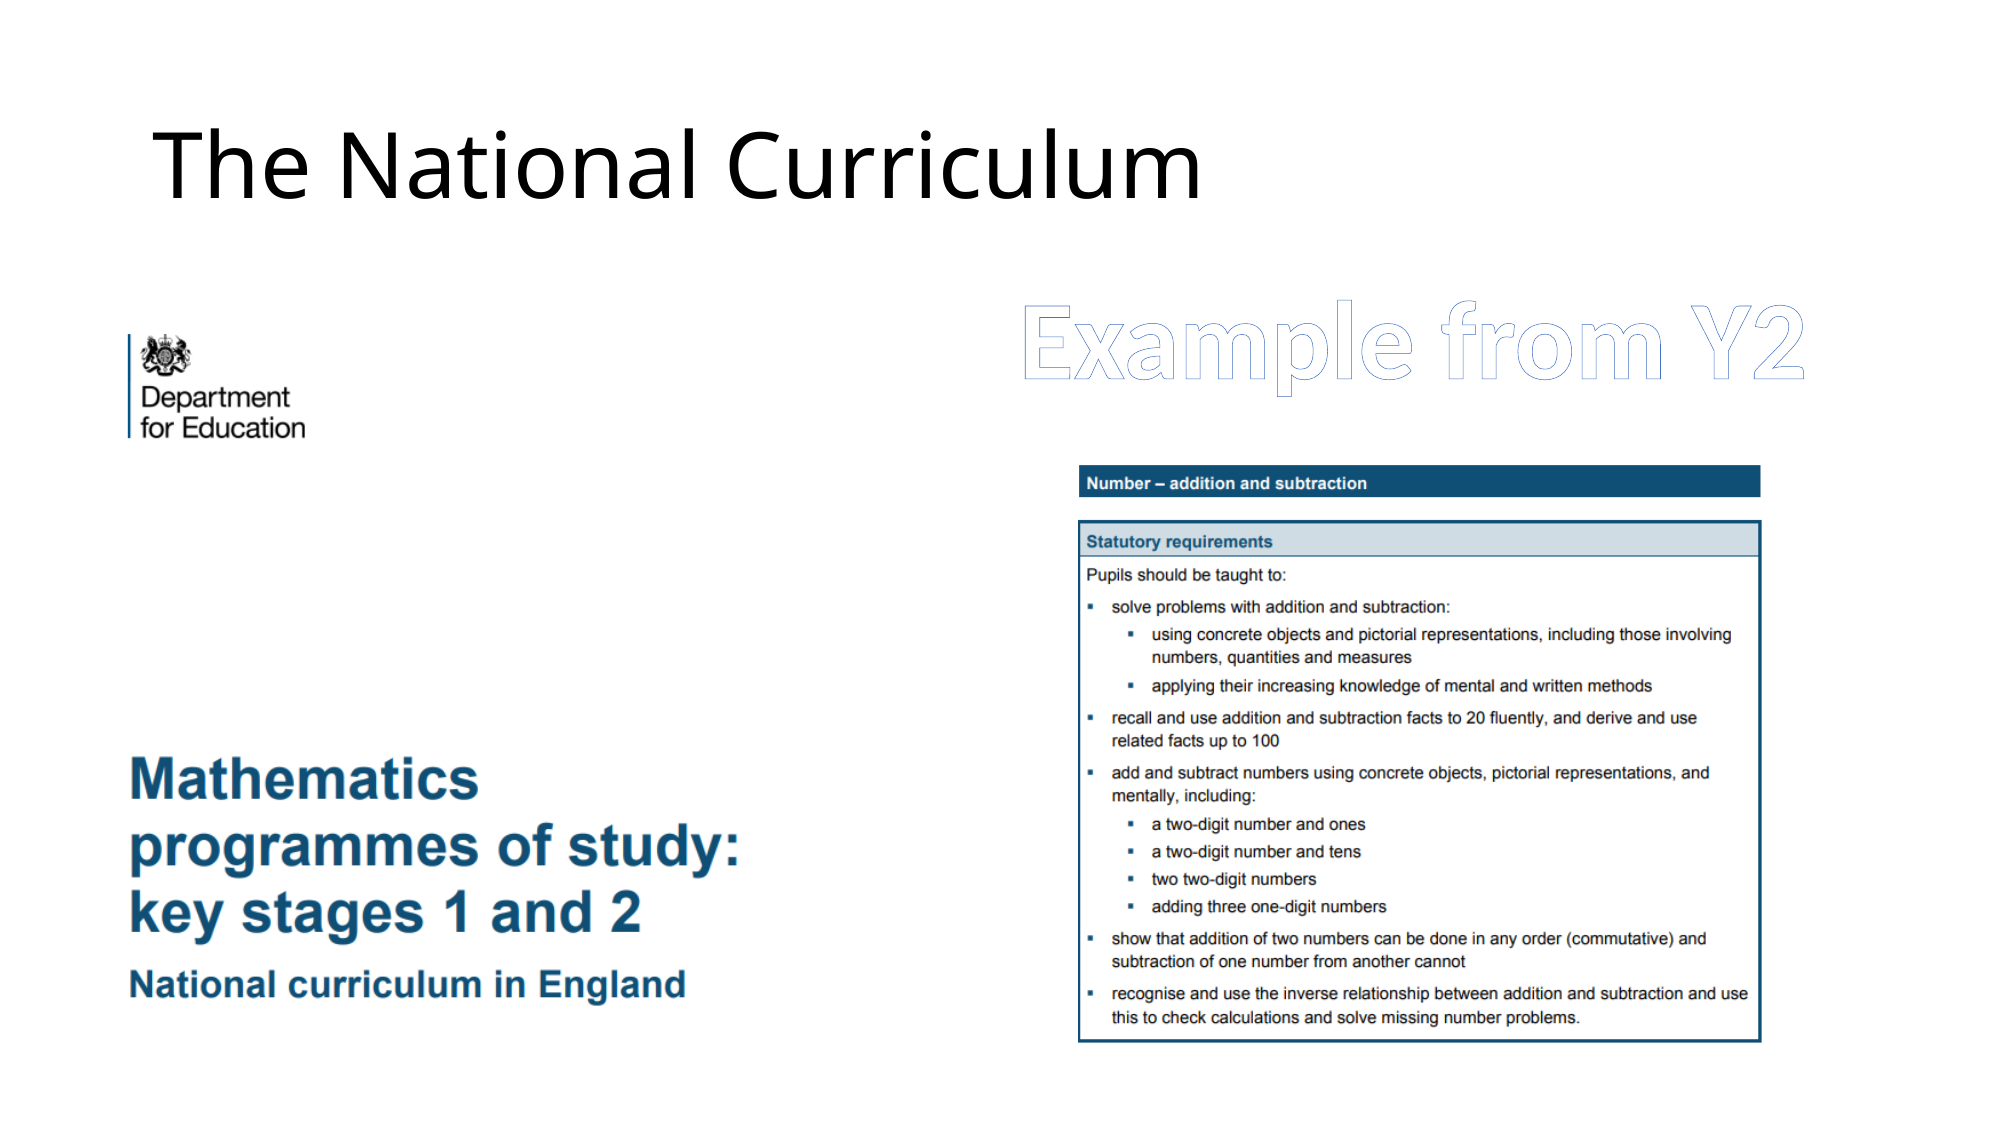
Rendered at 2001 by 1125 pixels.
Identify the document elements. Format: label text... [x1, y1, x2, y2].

title The National Curriculum [137, 59, 1863, 278]
picture [1078, 448, 1772, 1061]
text_box Example from Y2 [1003, 258, 1824, 409]
picture [105, 316, 771, 1024]
